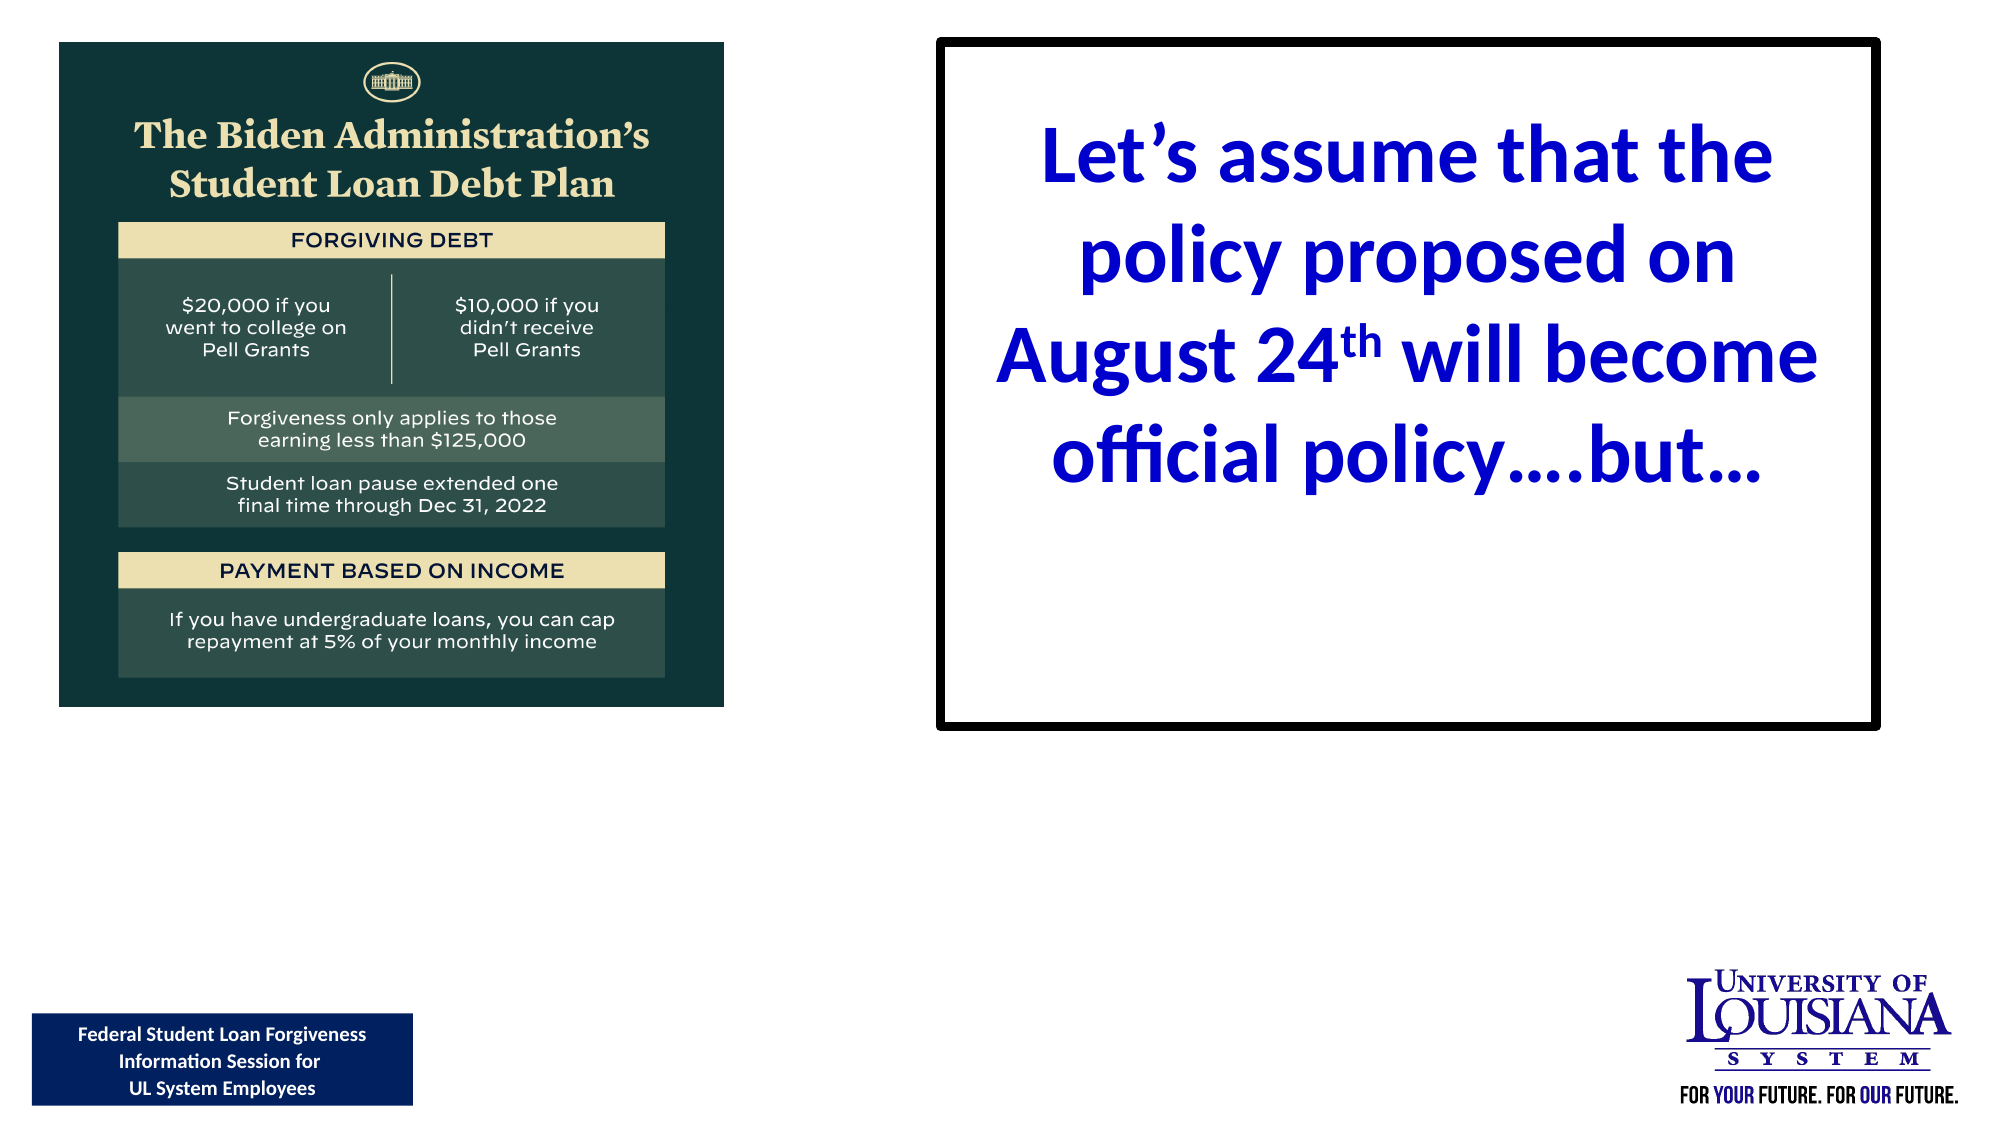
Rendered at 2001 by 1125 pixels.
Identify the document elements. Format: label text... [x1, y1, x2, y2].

picture [58, 42, 724, 707]
picture [1655, 956, 1983, 1120]
text_box Let’s assume that the policy proposed on August 24th will become official policy….but… [940, 41, 1876, 727]
